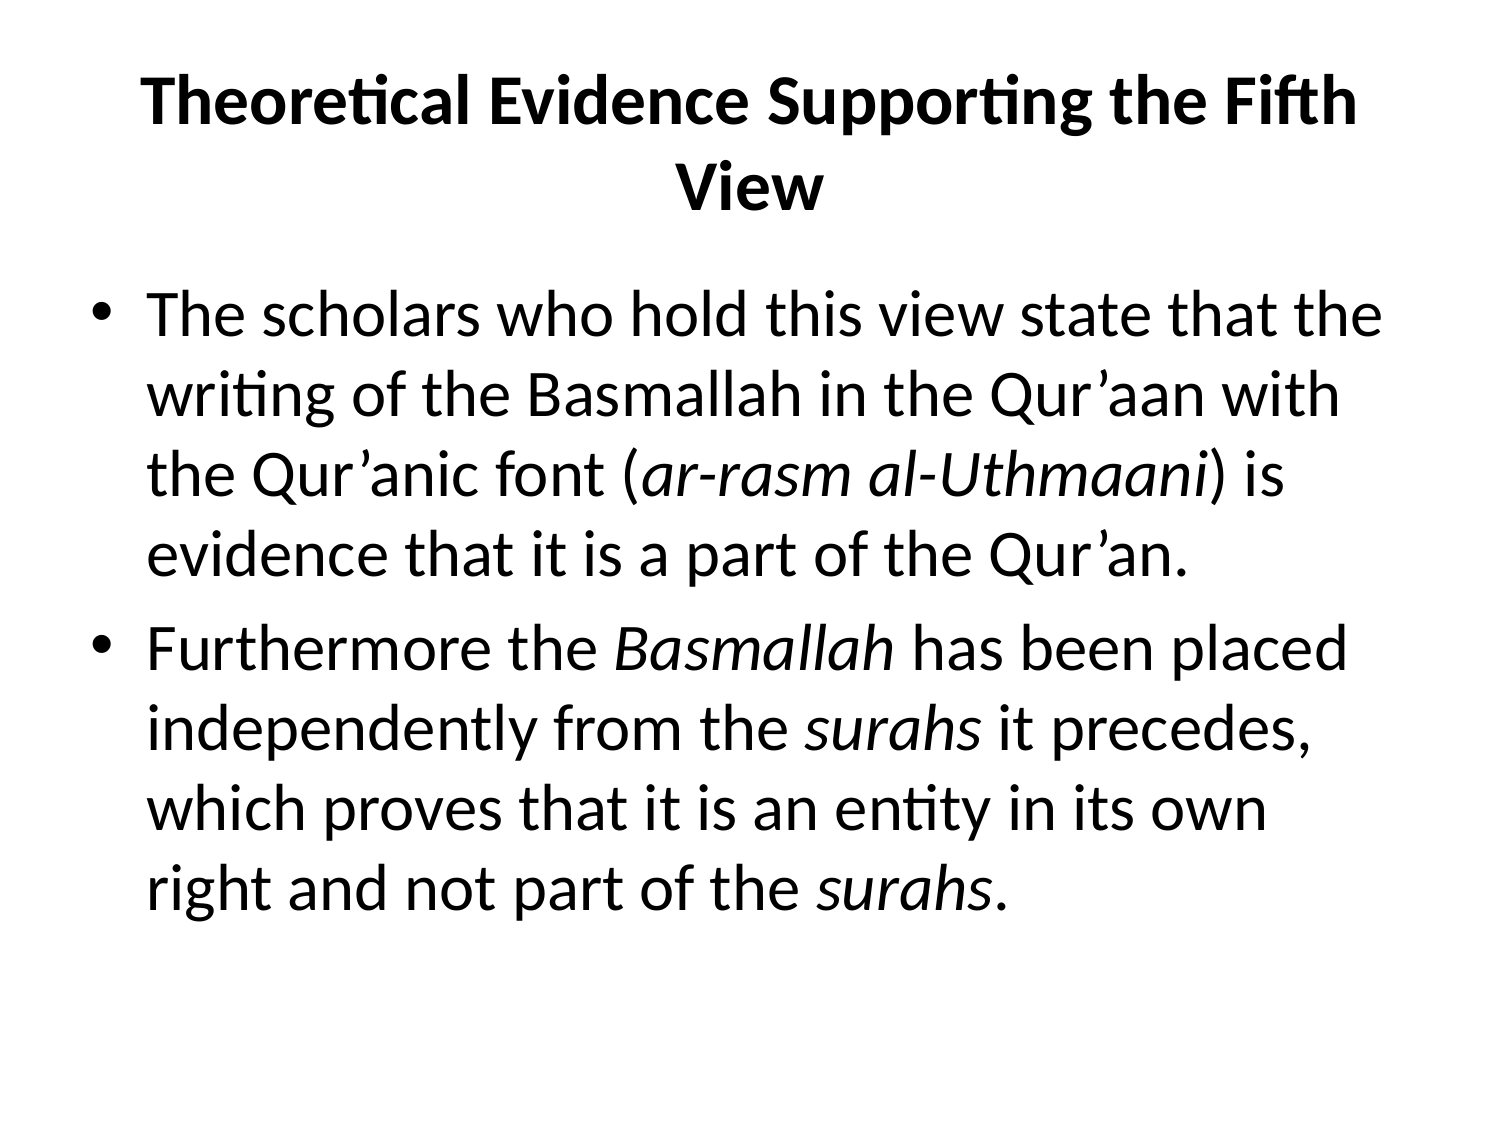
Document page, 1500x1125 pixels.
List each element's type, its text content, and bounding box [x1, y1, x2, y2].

list The scholars who hold this view state that the writing of the Basmallah in the Qur’aan with the Qur’anic font (ar-rasm al-Uthmaani) is evidence that it is a part of the Qur’an. Furthermore the Basmallah has been placed independently from the surahs it precedes, which proves that it is an entity in its own right and not part of the surahs. [75, 262, 1425, 1005]
title Theoretical Evidence Supporting the Fifth View [75, 45, 1425, 233]
